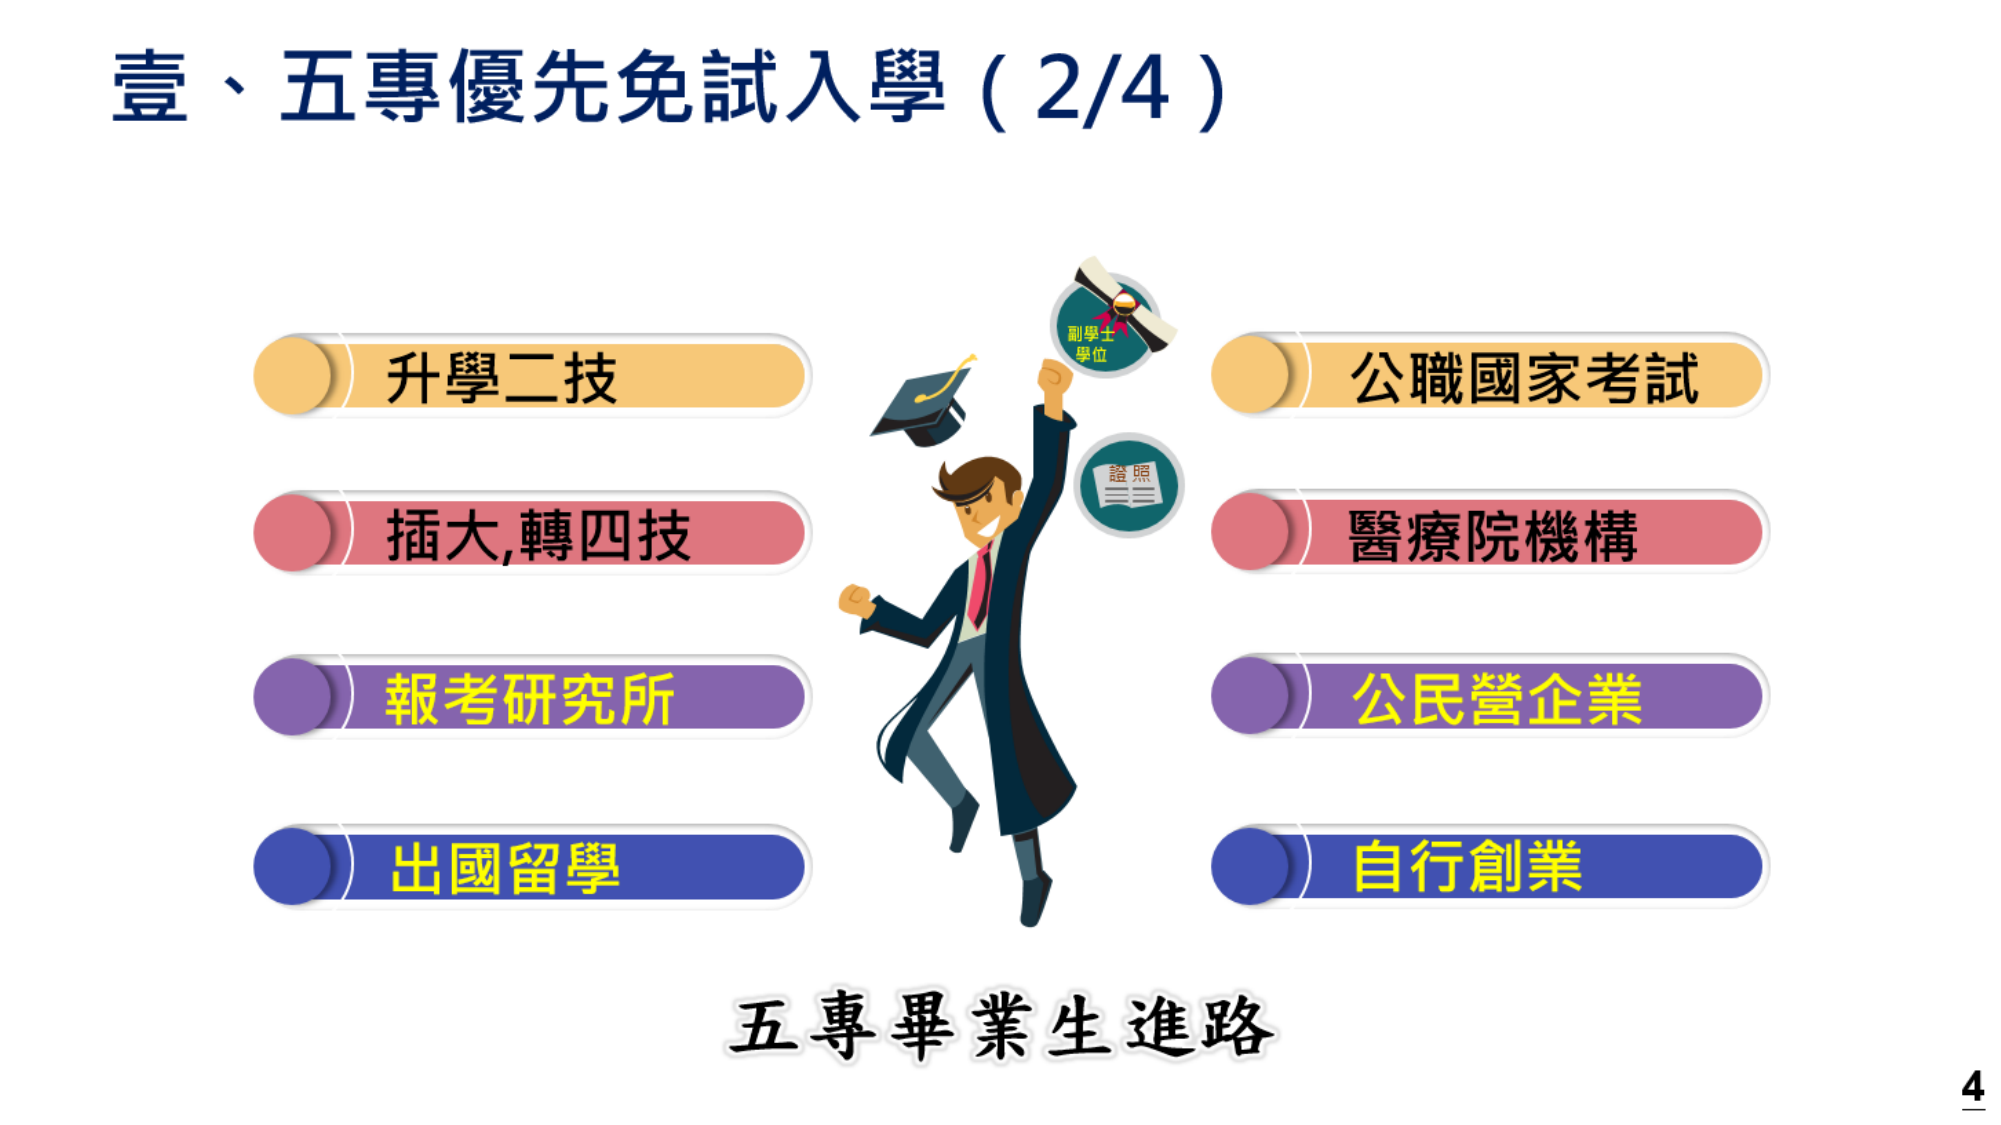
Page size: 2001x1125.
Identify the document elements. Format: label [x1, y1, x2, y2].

list [0, 0, 2000, 1125]
